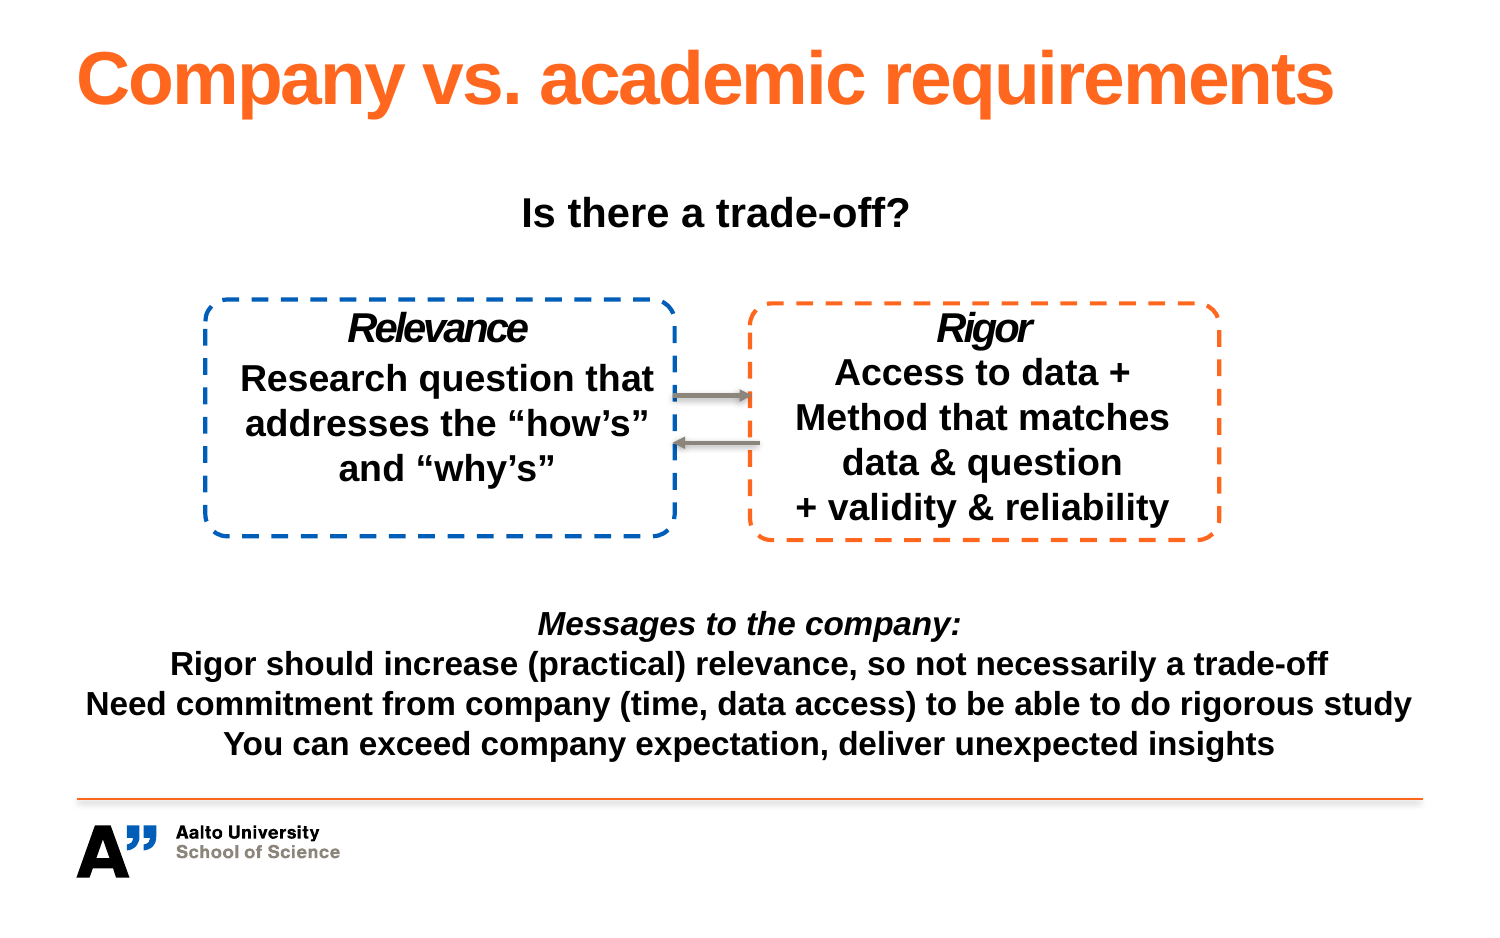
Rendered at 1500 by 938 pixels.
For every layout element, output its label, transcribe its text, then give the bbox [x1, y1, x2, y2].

title Company vs. academic requirements [76, 43, 1424, 207]
text_box [203, 297, 677, 539]
text_box [747, 301, 1222, 543]
text_box Research question that addresses the “how’s” and “why’s” [216, 353, 678, 489]
text_box Relevance [347, 300, 530, 351]
text_box Messages to the company: Rigor should increase (practical) relevance, so not necessarily a trade-off Need commitment from company (time, data access) to be able to do rigorous study You can exceed company expectation, deliver unexpected insights [85, 602, 1415, 763]
text_box Is there a trade-off? [521, 186, 912, 237]
text_box Rigor [936, 300, 1033, 351]
